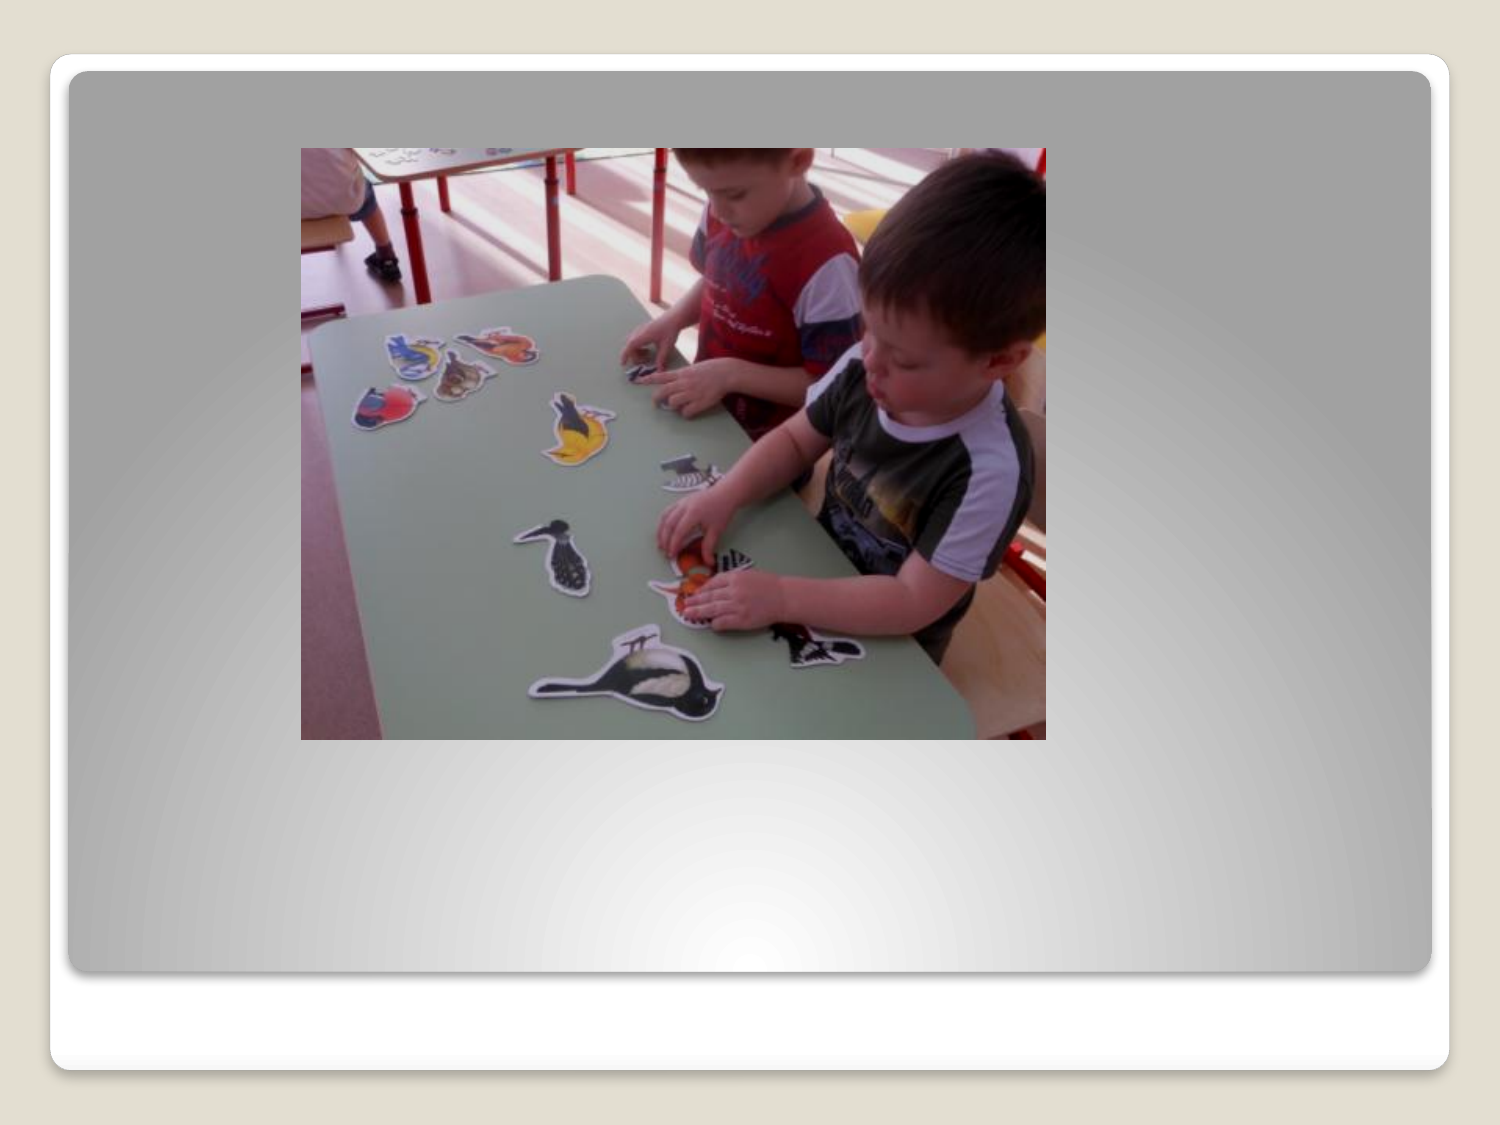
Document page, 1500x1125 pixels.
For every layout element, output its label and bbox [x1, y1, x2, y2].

list [300, 148, 1046, 740]
